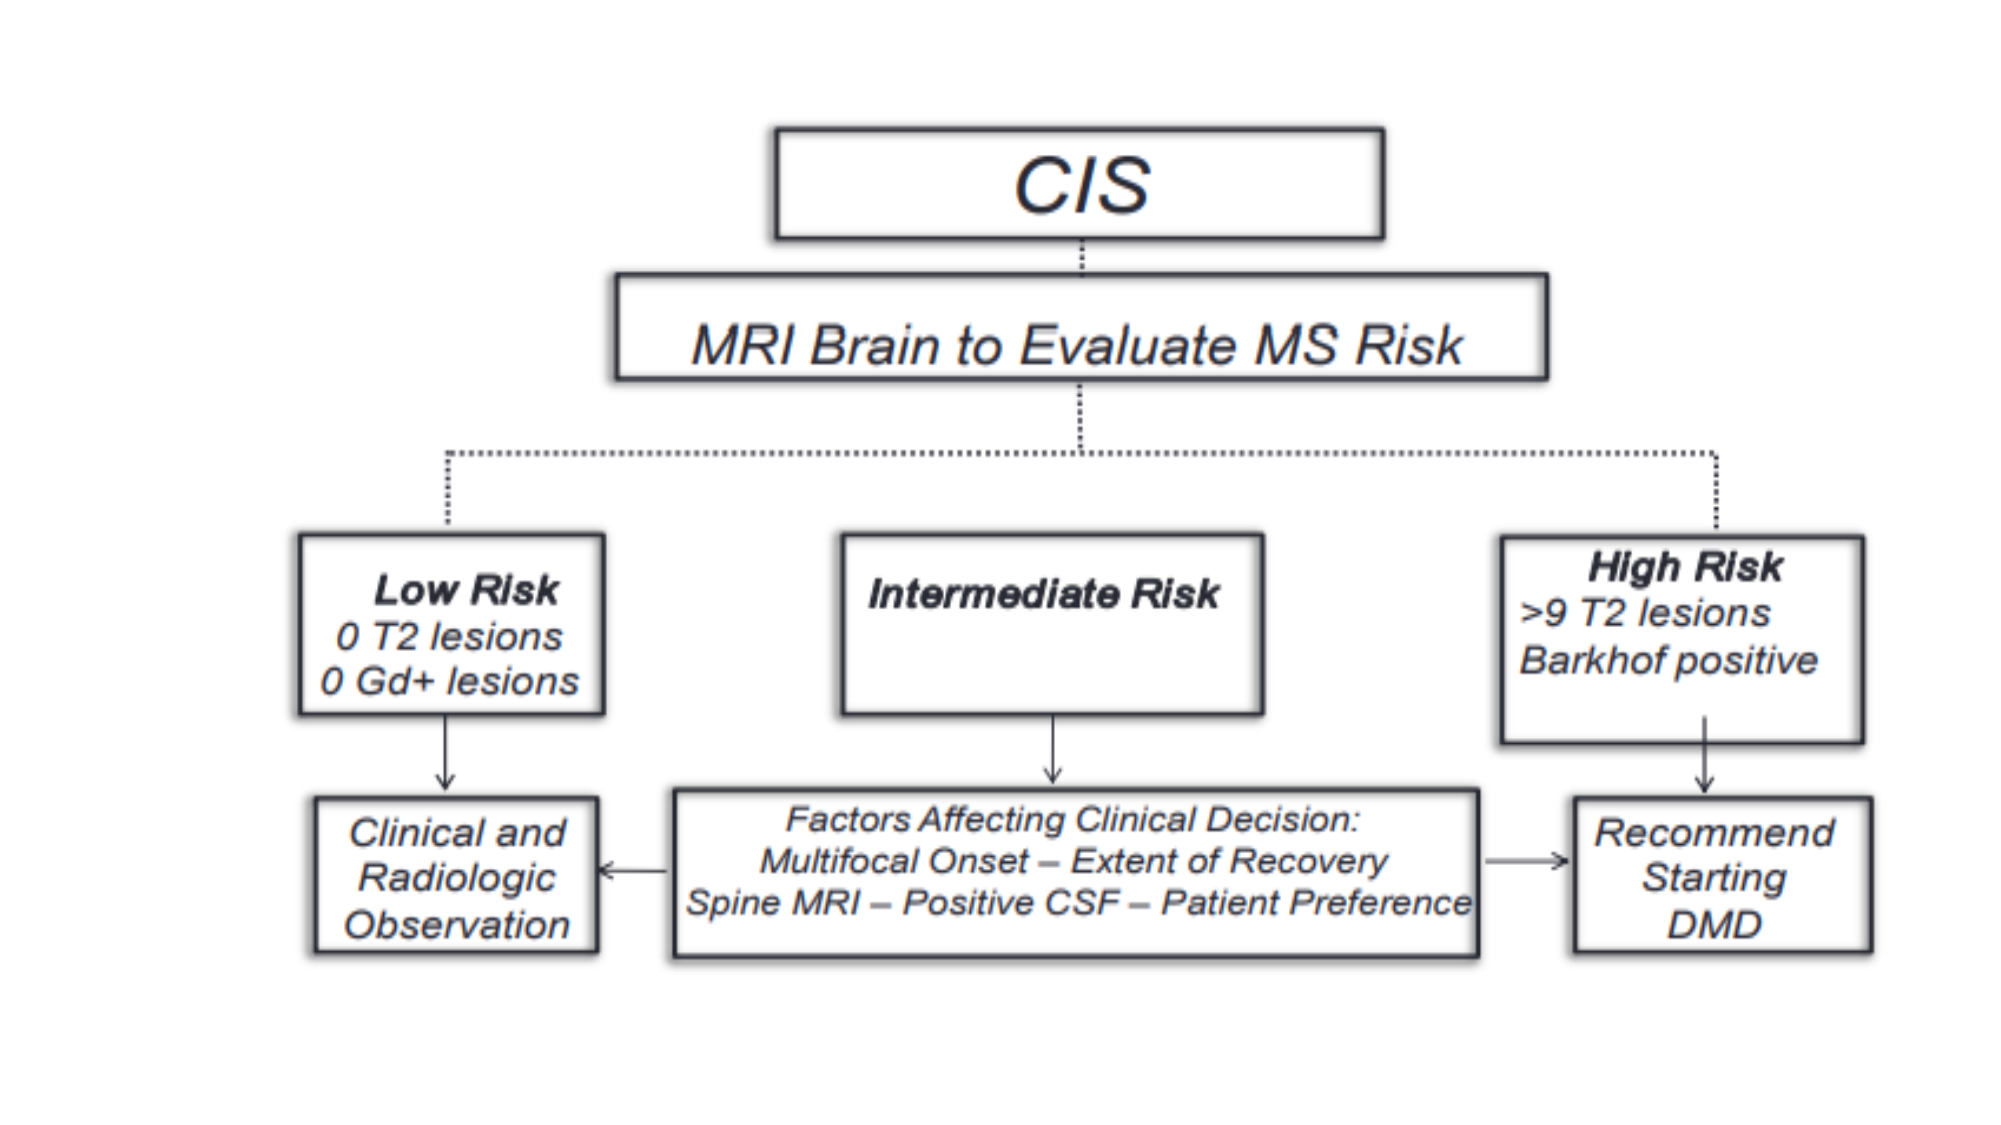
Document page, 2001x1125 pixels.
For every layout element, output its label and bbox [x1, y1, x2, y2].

picture [98, 35, 1955, 1089]
